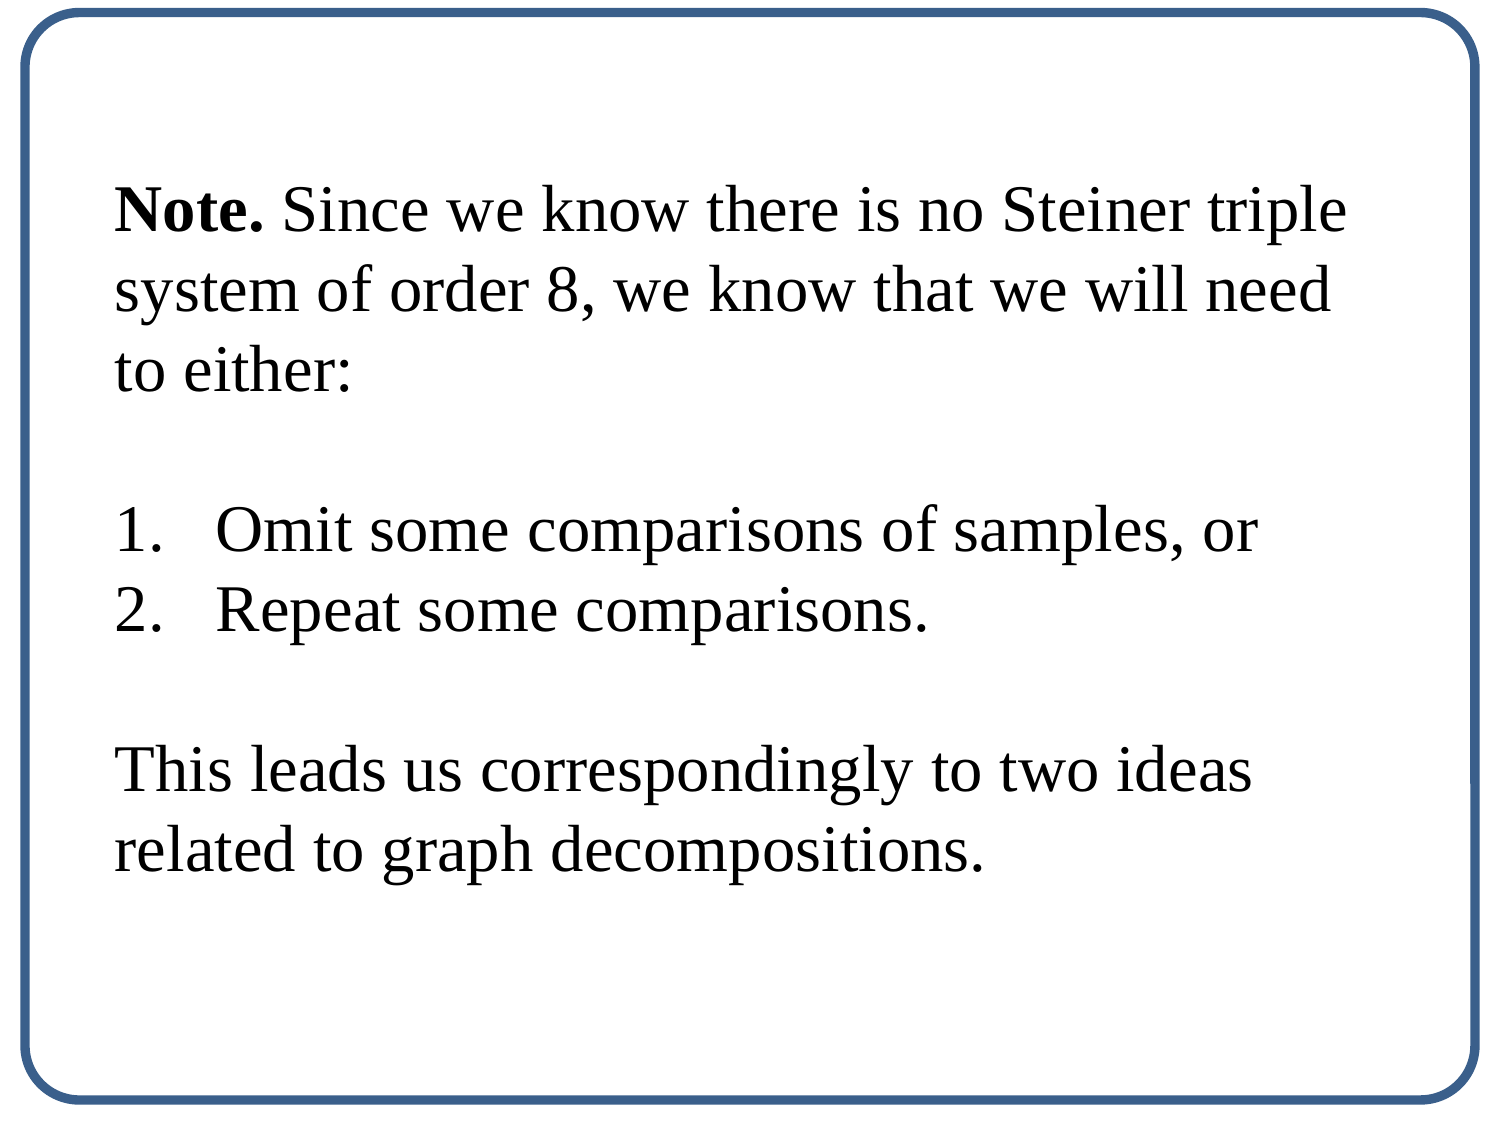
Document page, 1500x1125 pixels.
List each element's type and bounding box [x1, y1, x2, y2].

text_box [22, 10, 1478, 1103]
